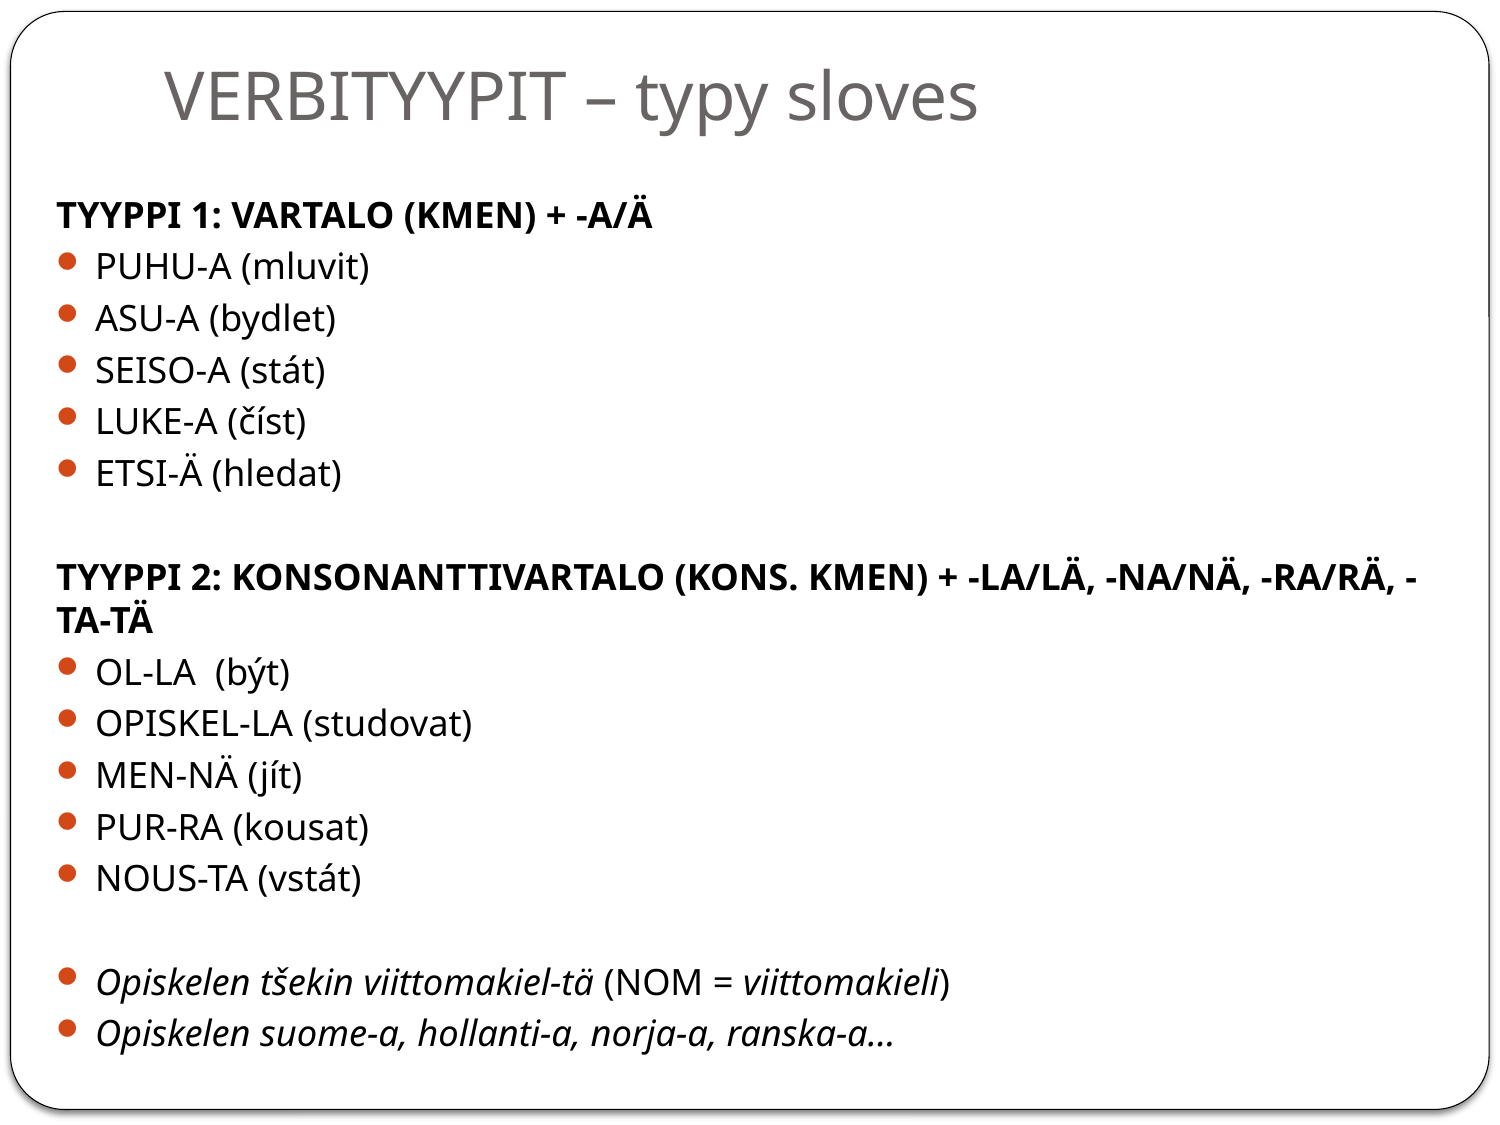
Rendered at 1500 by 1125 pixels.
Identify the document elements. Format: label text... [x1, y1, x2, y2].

list TYYPPI 1: VARTALO (KMEN) + -A/Ä PUHU-A (mluvit) ASU-A (bydlet) SEISO-A (stát) LUKE-A (číst) ETSI-Ä (hledat) TYYPPI 2: KONSONANTTIVARTALO (KONS. KMEN) + -LA/LÄ, -NA/NÄ, -RA/RÄ, -TA-TÄ OL-LA (být) OPISKEL-LA (studovat) MEN-NÄ (jít) PUR-RA (kousat) NOUS-TA (vstát) Opiskelen tšekin viittomakiel-tä (NOM = viittomakieli) Opiskelen suome-a, hollanti-a, norja-a, ranska-a… [41, 184, 1471, 1071]
title VERBITYYPIT – typy sloves [150, 45, 1425, 149]
